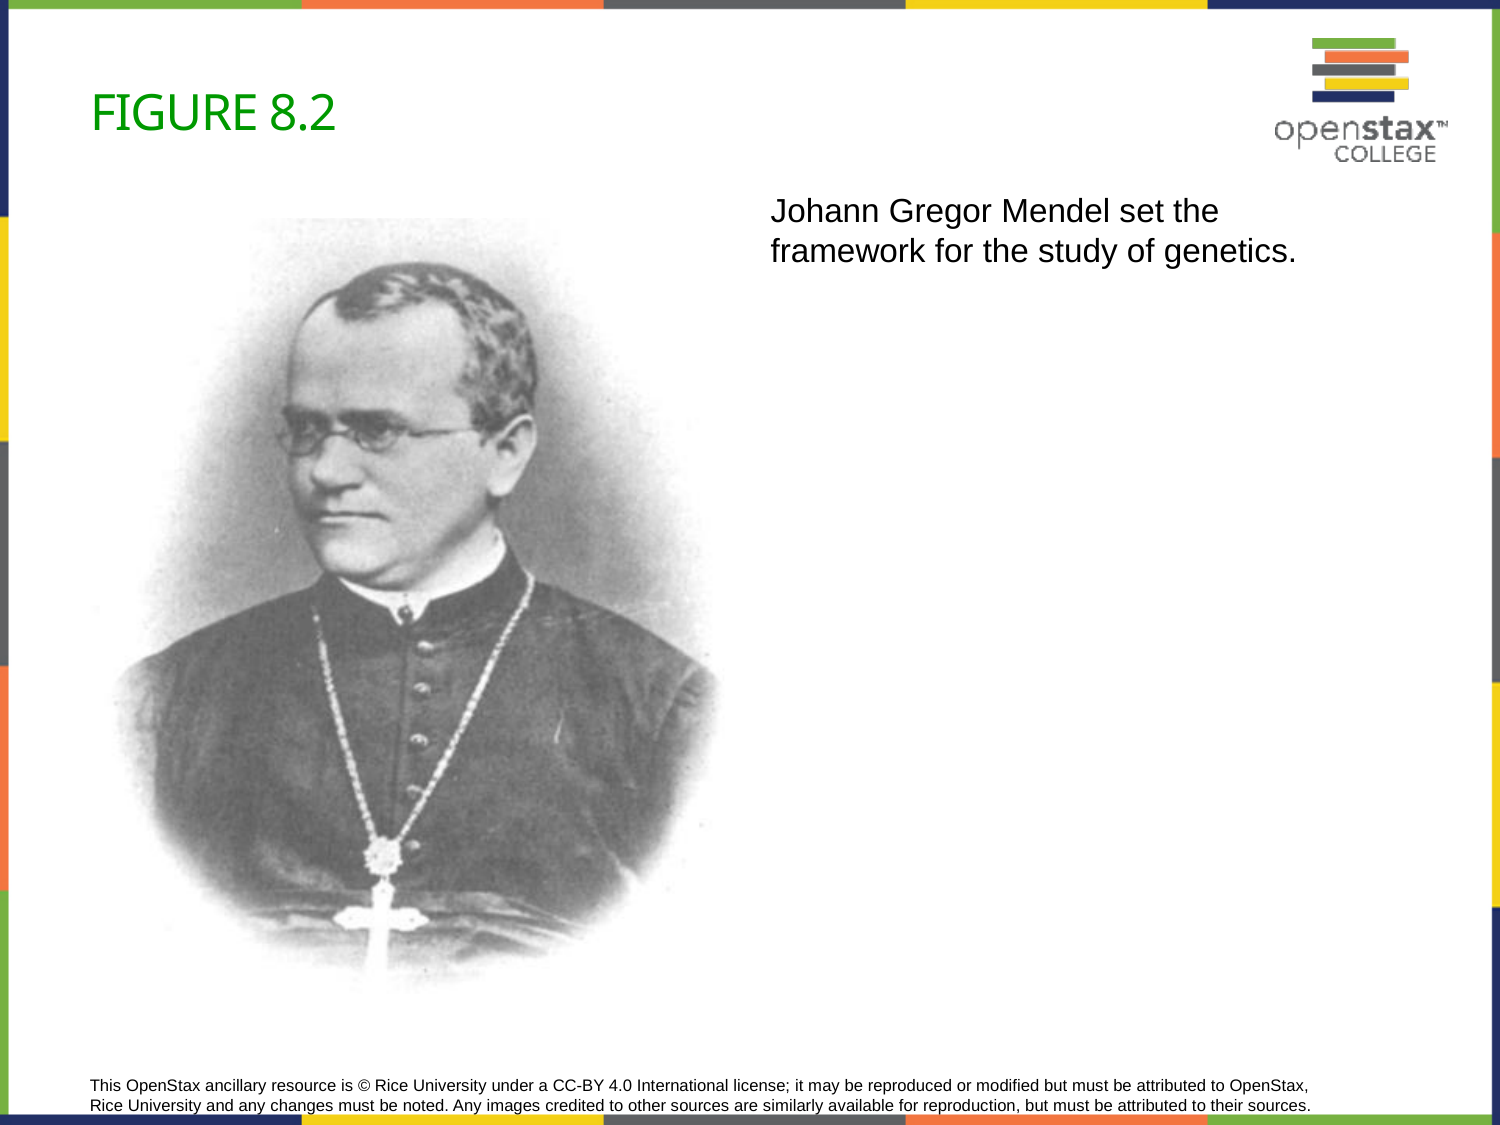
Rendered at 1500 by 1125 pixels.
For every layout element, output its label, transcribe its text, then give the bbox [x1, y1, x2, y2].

title Figure 8.2 [75, 39, 1273, 148]
text_box This OpenStax ancillary resource is © Rice University under a CC-BY 4.0 International license; it may be reproduced or modified but must be attributed to OpenStax, Rice University and any changes must be noted. Any images credited to other sources are similarly available for reproduction, but must be attributed to their sources. [75, 1067, 1336, 1114]
picture [0, 0, 1500, 1125]
list Johann Gregor Mendel set the framework for the study of genetics. [755, 181, 1398, 1045]
